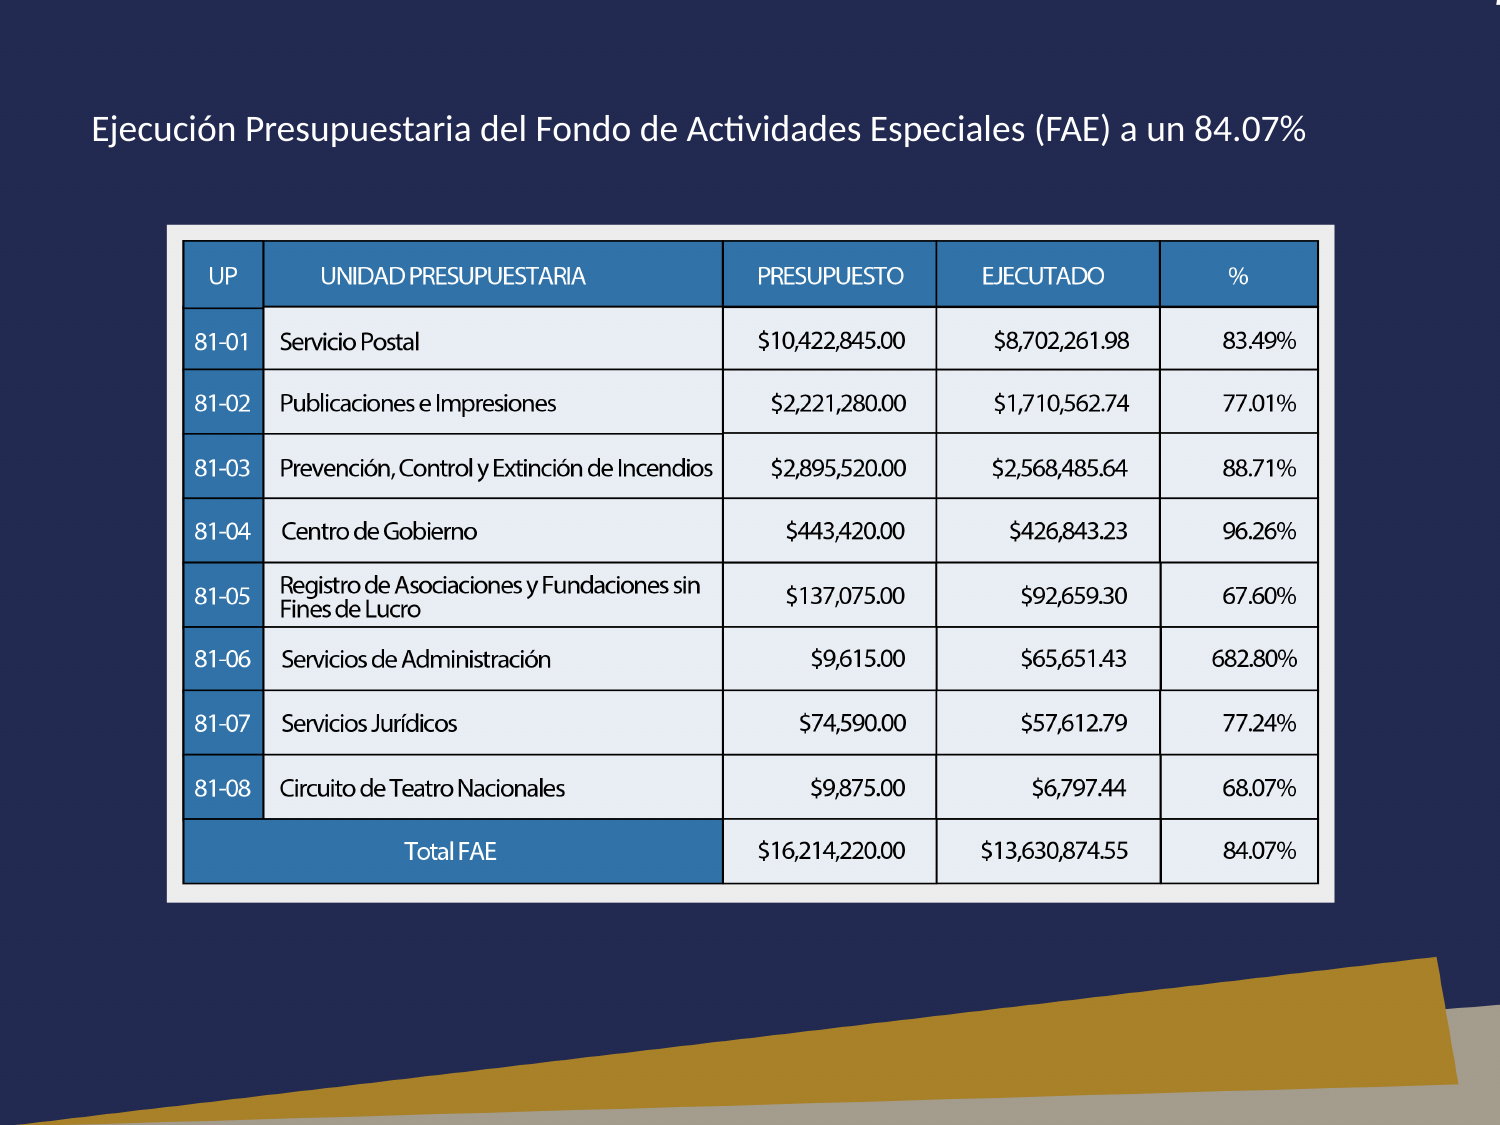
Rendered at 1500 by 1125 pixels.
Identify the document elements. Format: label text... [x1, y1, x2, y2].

picture [0, 0, 1500, 1125]
text_box Ejecución Presupuestaria del Fondo de Actividades Especiales (FAE) a un 84.07% [76, 96, 1363, 157]
